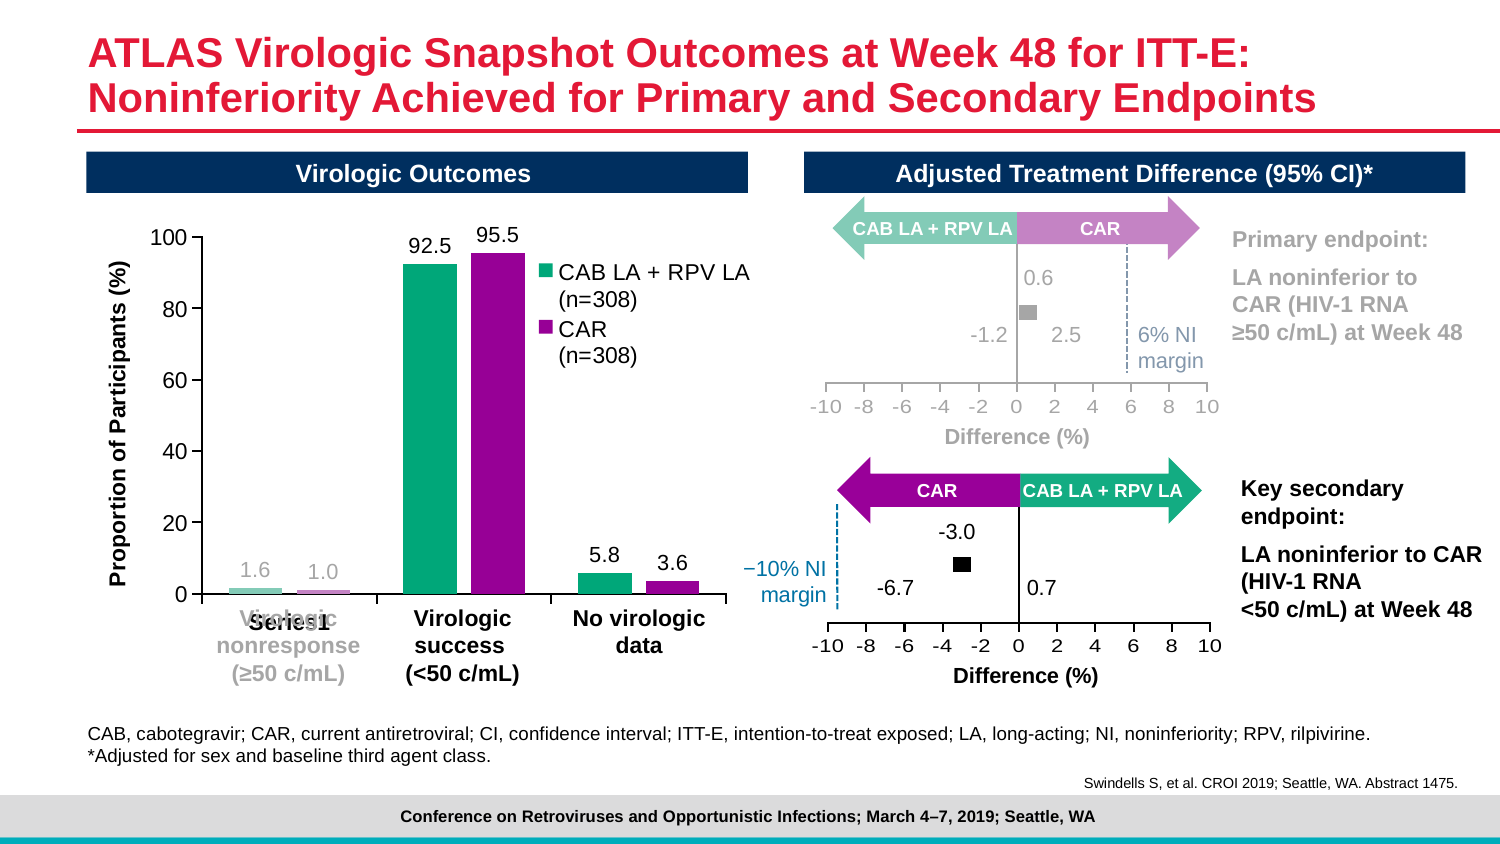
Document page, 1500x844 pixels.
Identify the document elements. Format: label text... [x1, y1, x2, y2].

list CAB, cabotegravir; CAR, current antiretroviral; CI, confidence interval; ITT-E, intention-to-treat exposed; LA, long-acting; NI, noninferiority; RPV, rilpivirine. *Adjusted for sex and baseline third agent class. [87, 721, 1459, 767]
chart [87, 188, 832, 749]
text_box Virologic Outcomes [86, 151, 748, 187]
list Swindells S, et al. CROI 2019; Seattle, WA. Abstract 1475. [87, 774, 1459, 797]
text_box Adjusted Treatment Difference (95% CI)* [804, 151, 1466, 193]
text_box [805, 238, 1226, 418]
title ATLAS Virologic Snapshot Outcomes at Week 48 for ITT-E: Noninferiority Achieved for Primary and Secondary Endpoints [87, 18, 1325, 122]
text_box CAR [1017, 196, 1200, 236]
text_box Primary endpoint: LA noninferior to CAR (HIV-1 RNA ≥50 c/mL) at Week 48 [1220, 214, 1476, 366]
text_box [213, 603, 715, 687]
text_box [738, 456, 1499, 688]
text_box Difference (%) [837, 426, 1200, 454]
text_box CAB LA + RPV LA [837, 196, 1017, 236]
